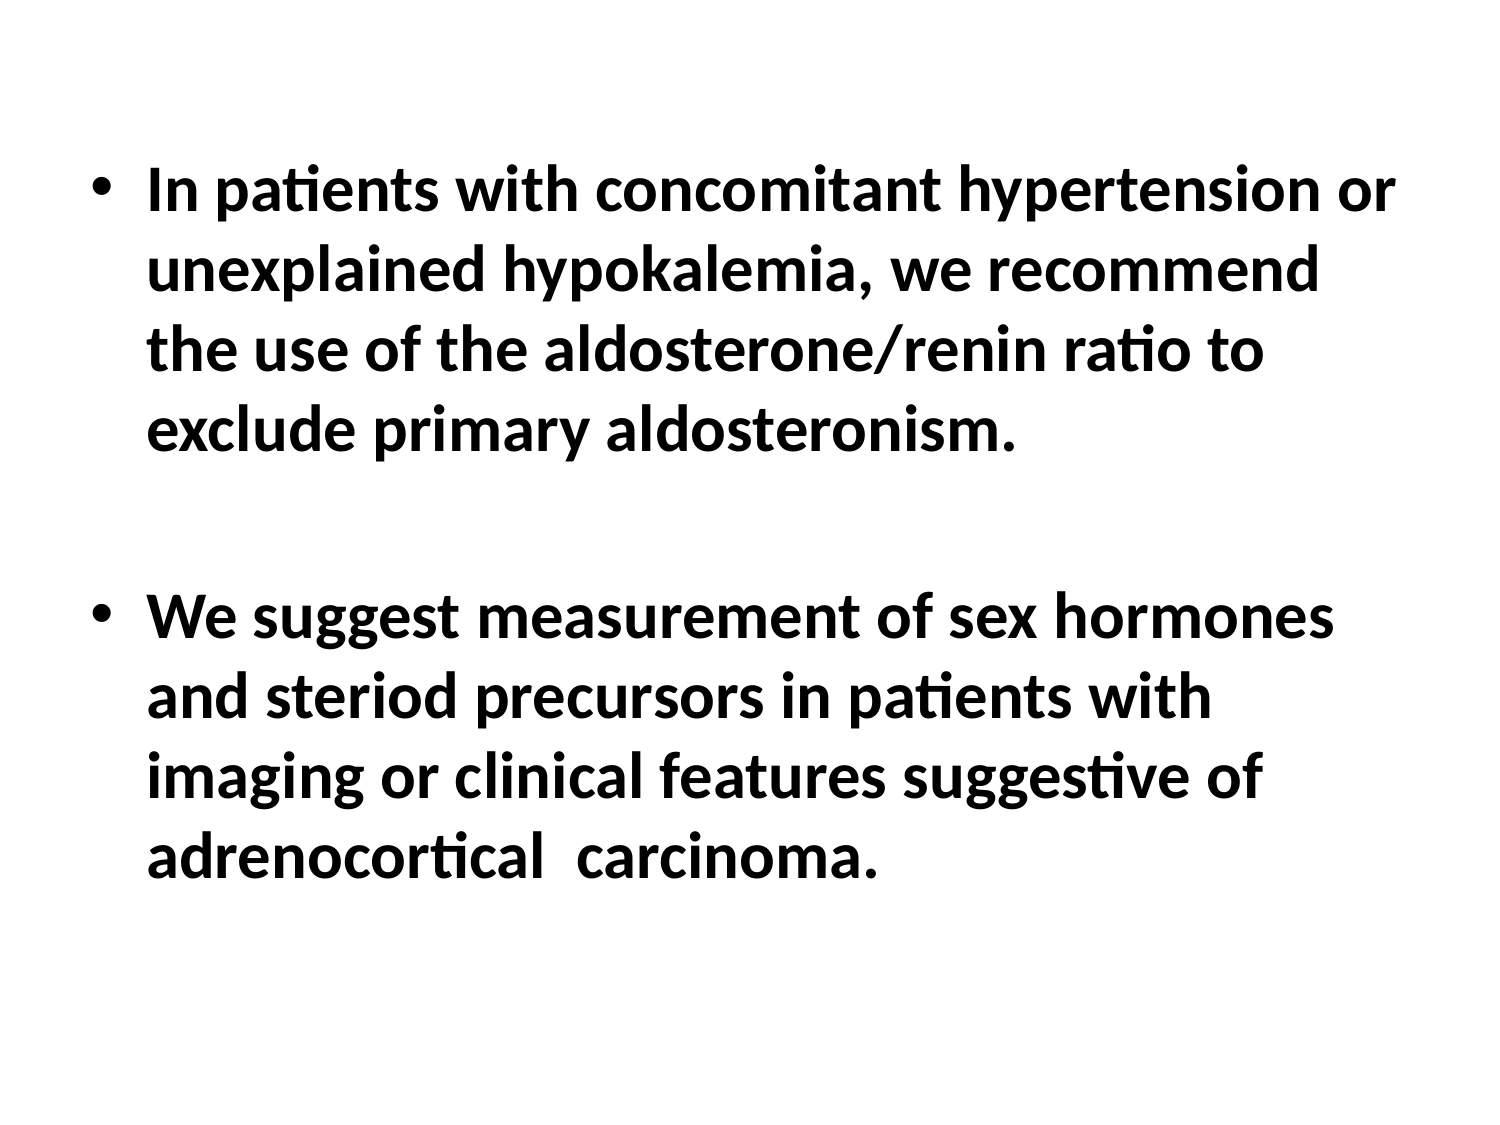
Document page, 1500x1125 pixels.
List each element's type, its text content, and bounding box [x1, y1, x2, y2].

list In patients with concomitant hypertension or unexplained hypokalemia, we recommend the use of the aldosterone/renin ratio to exclude primary aldosteronism. We suggest measurement of sex hormones and steriod precursors in patients with imaging or clinical features suggestive of adrenocortical carcinoma. [75, 137, 1425, 1125]
